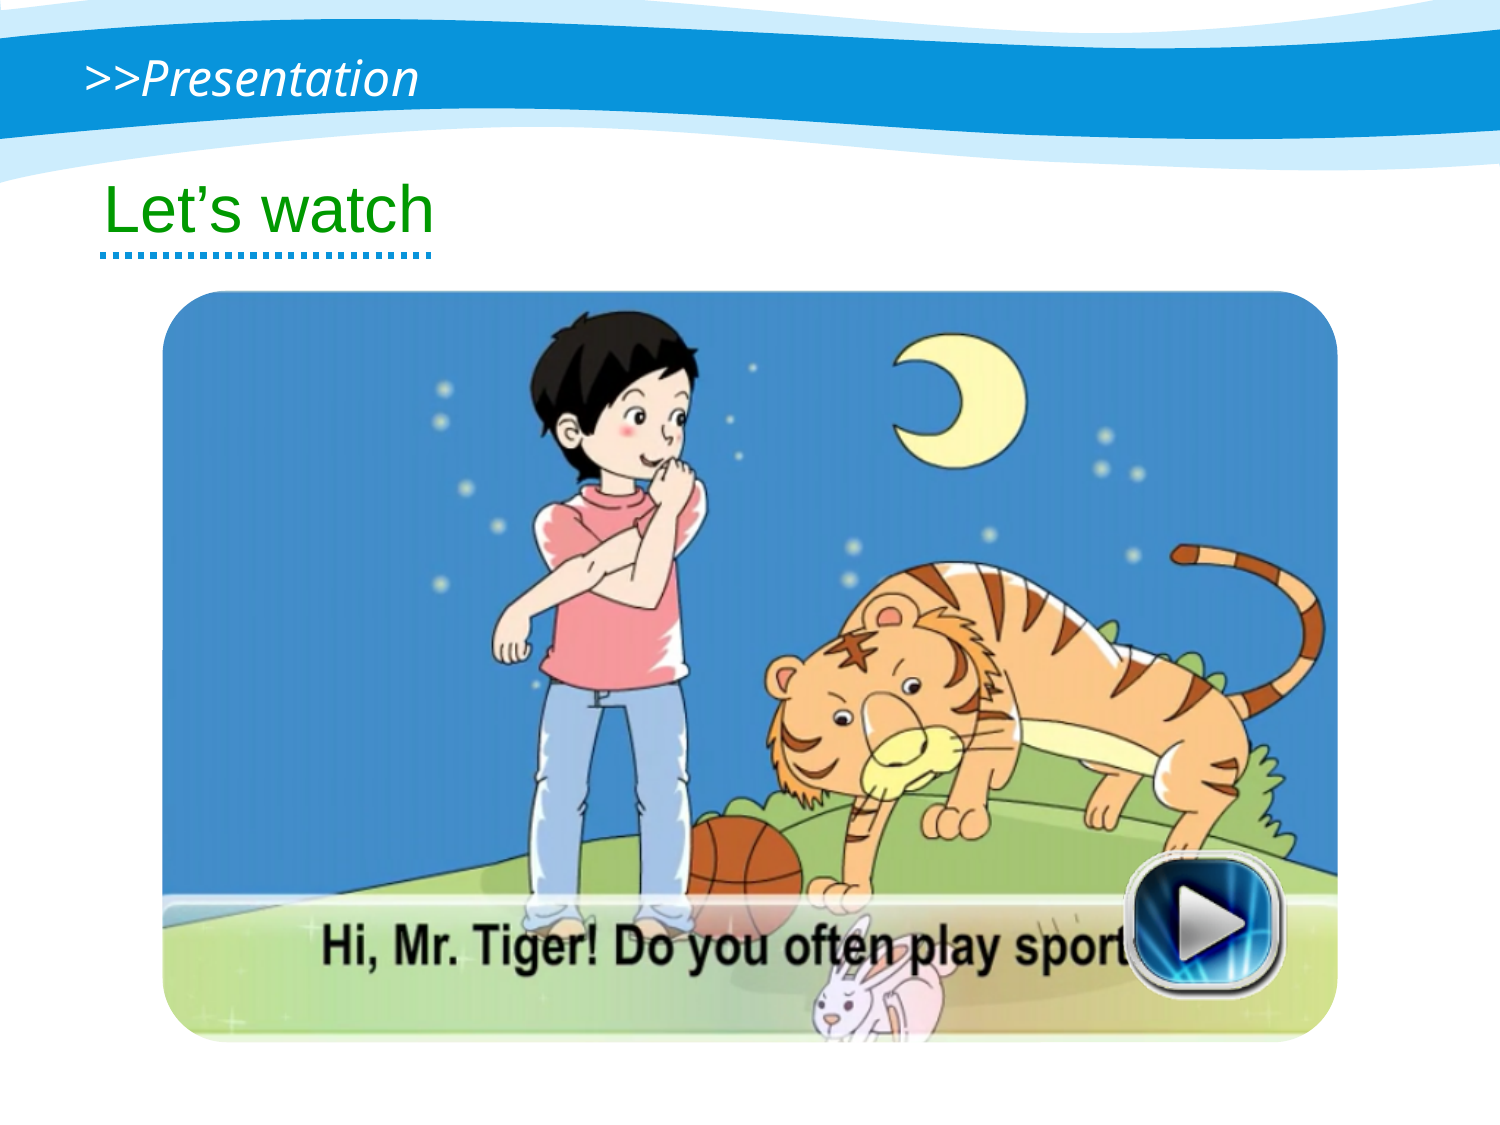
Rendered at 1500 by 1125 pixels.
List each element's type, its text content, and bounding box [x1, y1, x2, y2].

picture [162, 290, 1338, 1043]
text_box Let’s watch [88, 158, 597, 244]
title >>Presentation [68, 46, 1429, 161]
